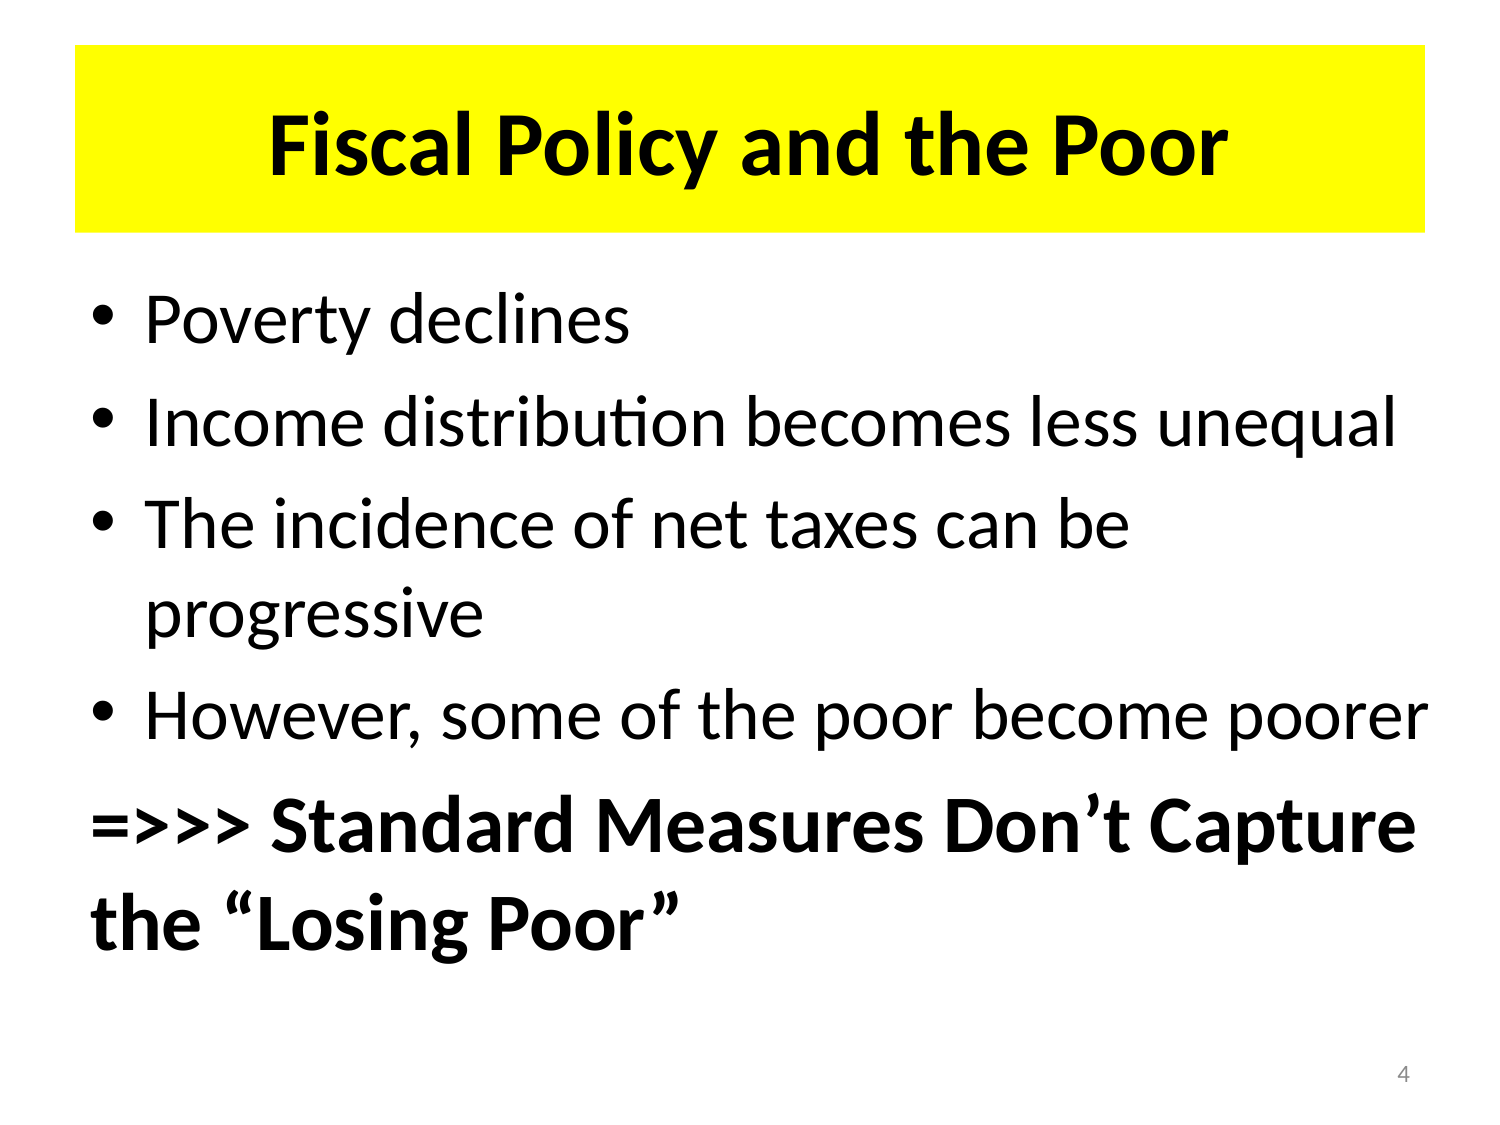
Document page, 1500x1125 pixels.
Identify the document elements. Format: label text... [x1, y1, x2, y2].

slide_number 4 [1074, 1042, 1425, 1103]
list Poverty declines Income distribution becomes less unequal The incidence of net taxes can be progressive However, some of the poor become poorer =>>> Standard Measures Don’t Capture the “Losing Poor” [75, 262, 1456, 1054]
title Fiscal Policy and the Poor [75, 45, 1425, 233]
